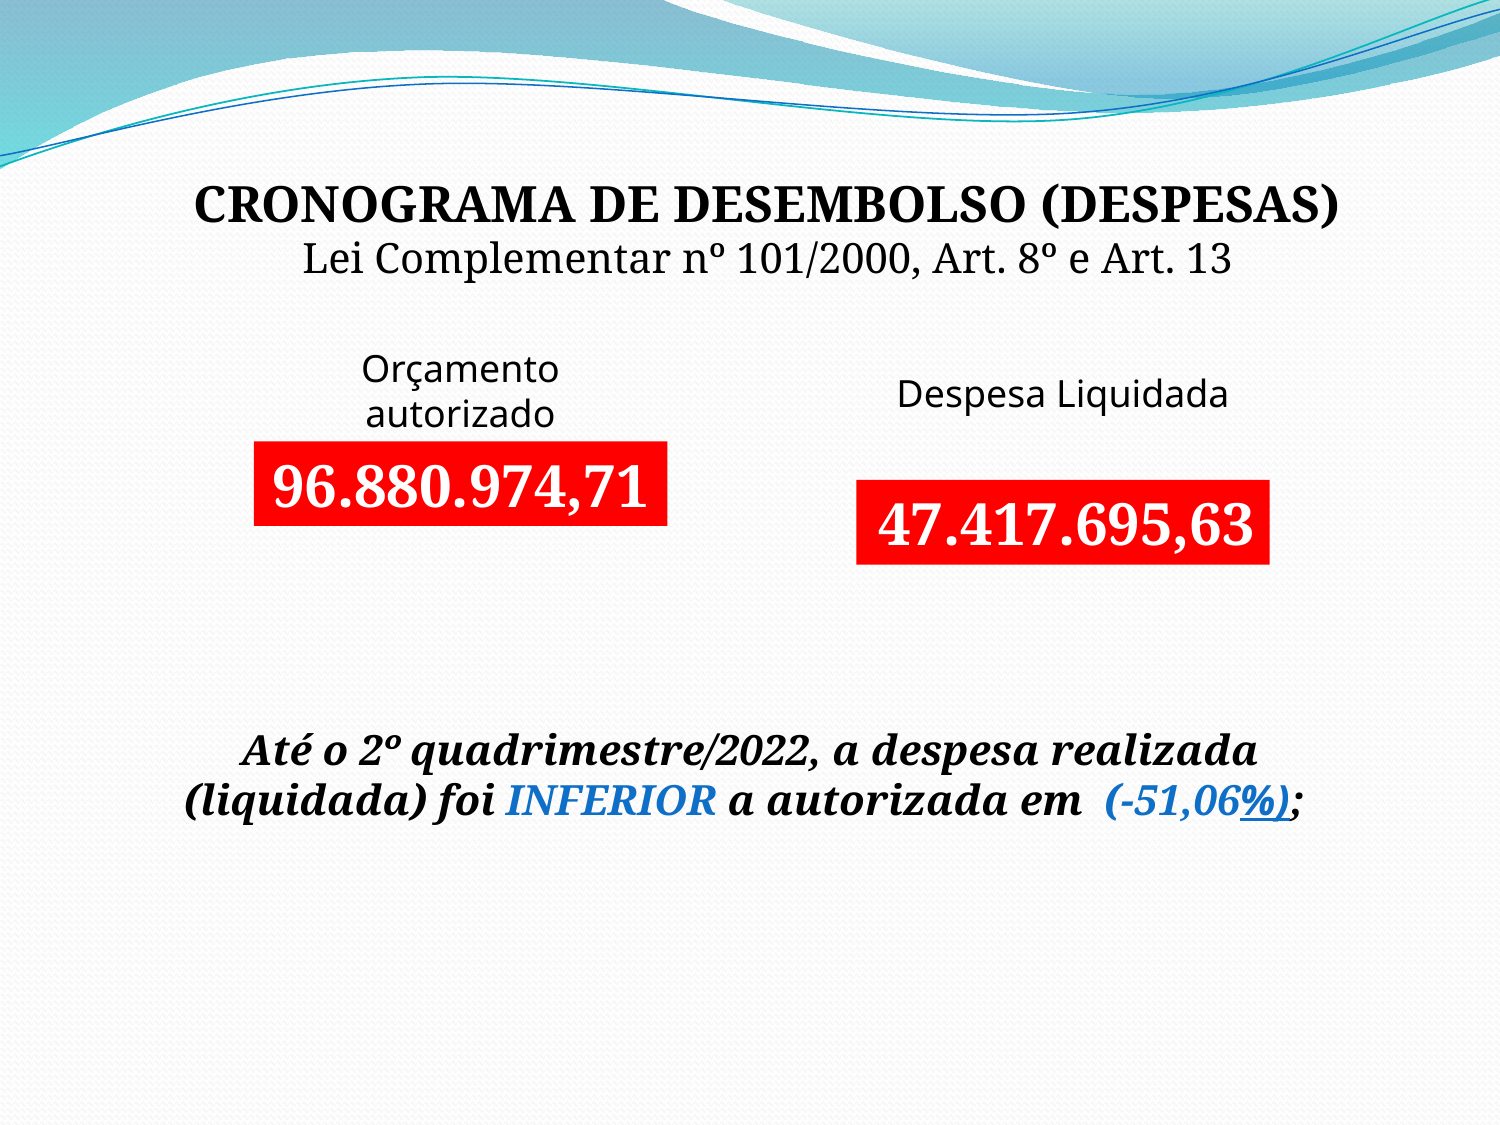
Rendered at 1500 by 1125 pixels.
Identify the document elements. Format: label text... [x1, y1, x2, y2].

text_box Despesa Liquidada [879, 363, 1247, 423]
text_box cronograma de desembolso (DESPESAS) Lei Complementar nº 101/2000, Art. 8º e Art. 13 [171, 164, 1365, 290]
text_box 47.417.695,63 [856, 479, 1270, 565]
text_box Até o 2º quadrimestre/2022, a despesa realizada (liquidada) foi INFERIOR a autorizada em (-51,06%); [112, 715, 1388, 831]
text_box 96.880.974,71 [253, 441, 668, 526]
text_box Orçamento autorizado [312, 338, 609, 443]
